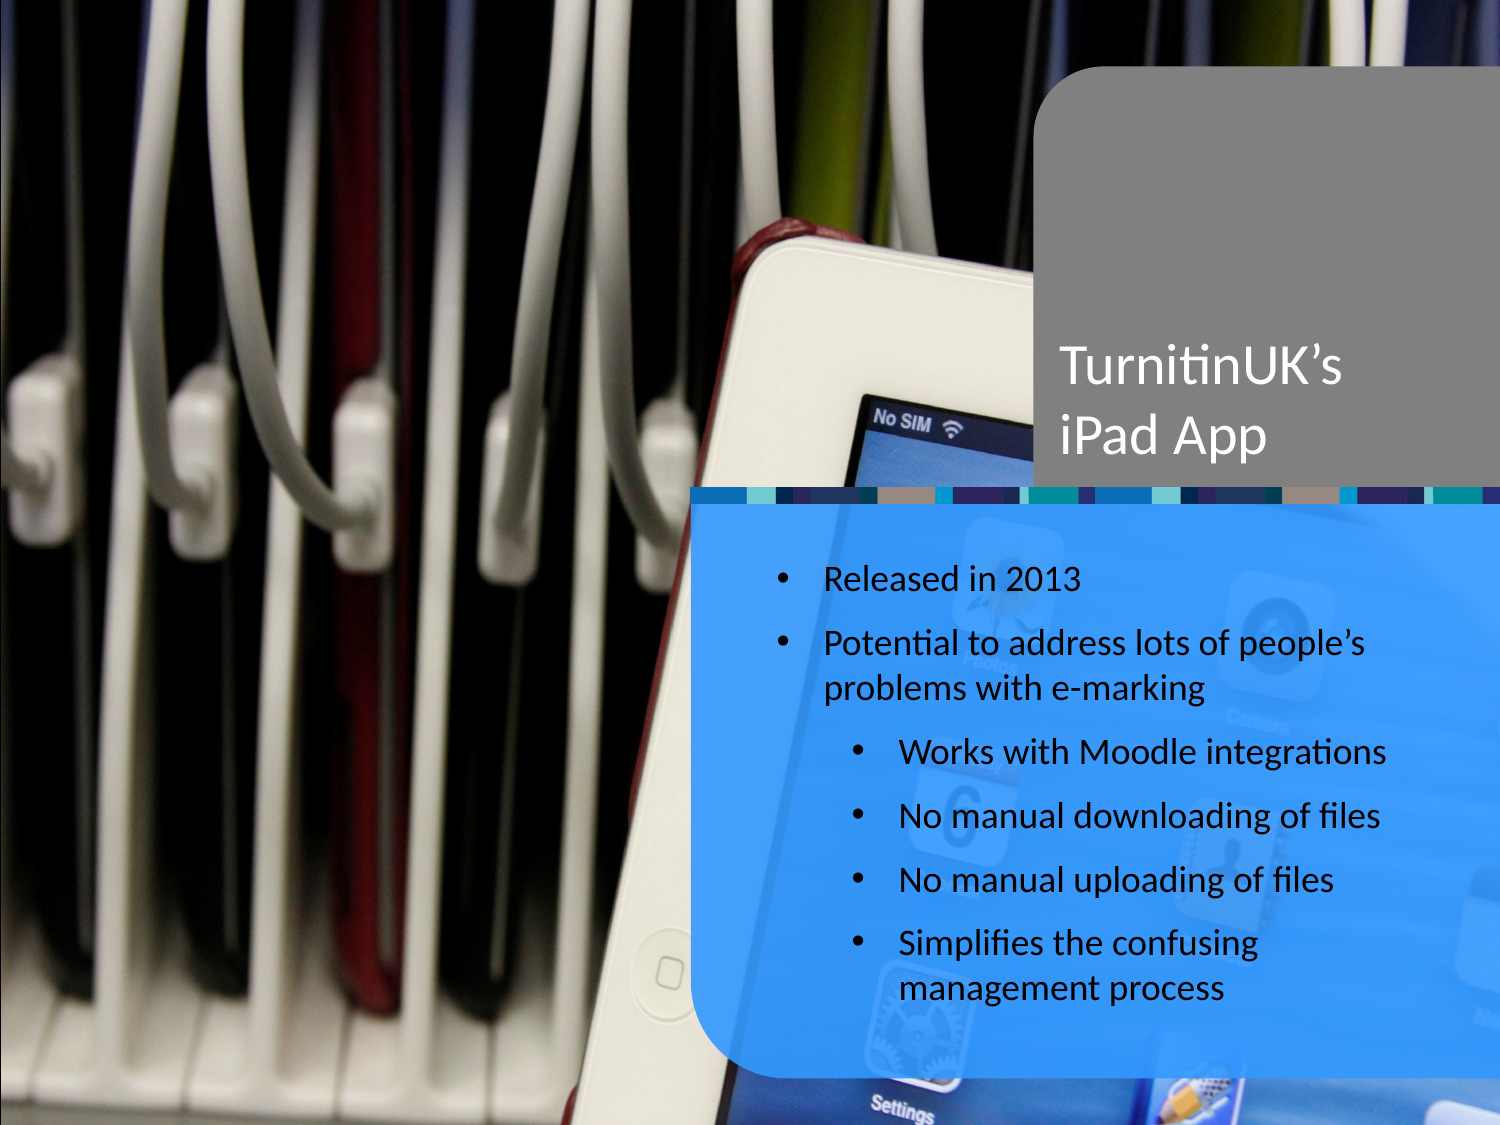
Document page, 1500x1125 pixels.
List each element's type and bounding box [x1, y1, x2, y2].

picture [0, 0, 1500, 1125]
text_box [690, 487, 1500, 504]
